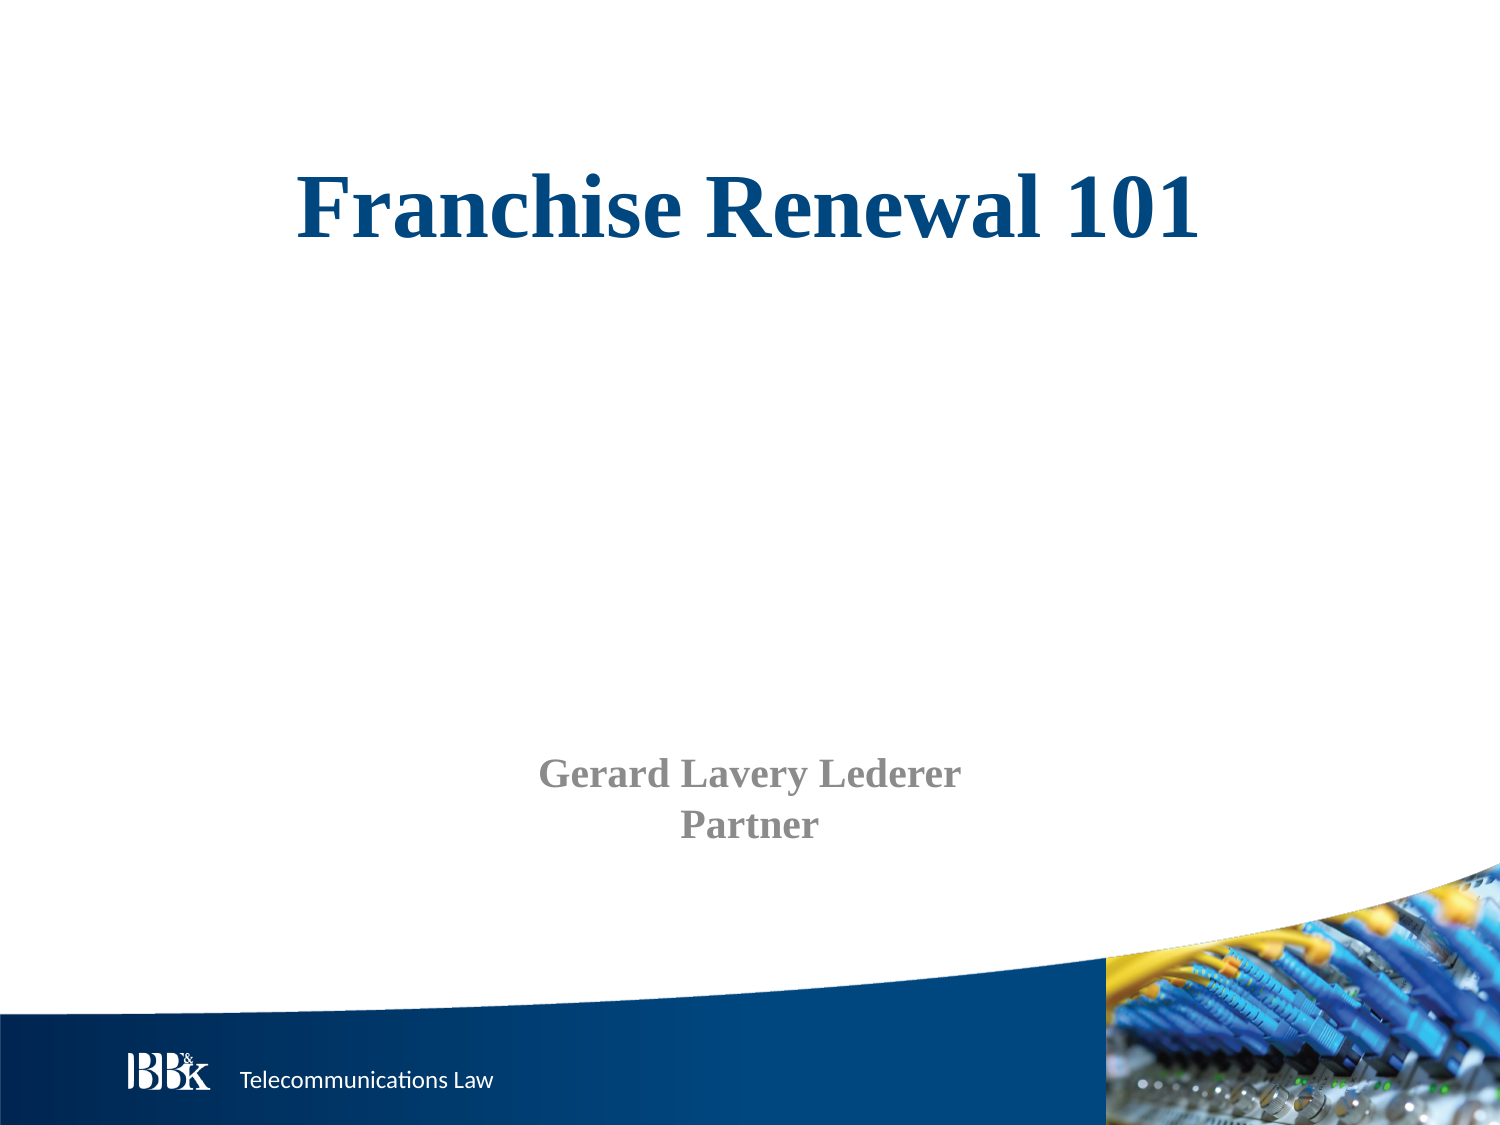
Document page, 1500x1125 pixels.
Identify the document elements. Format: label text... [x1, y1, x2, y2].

picture [0, 824, 1500, 1125]
title Franchise Renewal 101 [112, 125, 1388, 367]
subtitle Gerard Lavery Lederer Partner [225, 637, 1275, 925]
